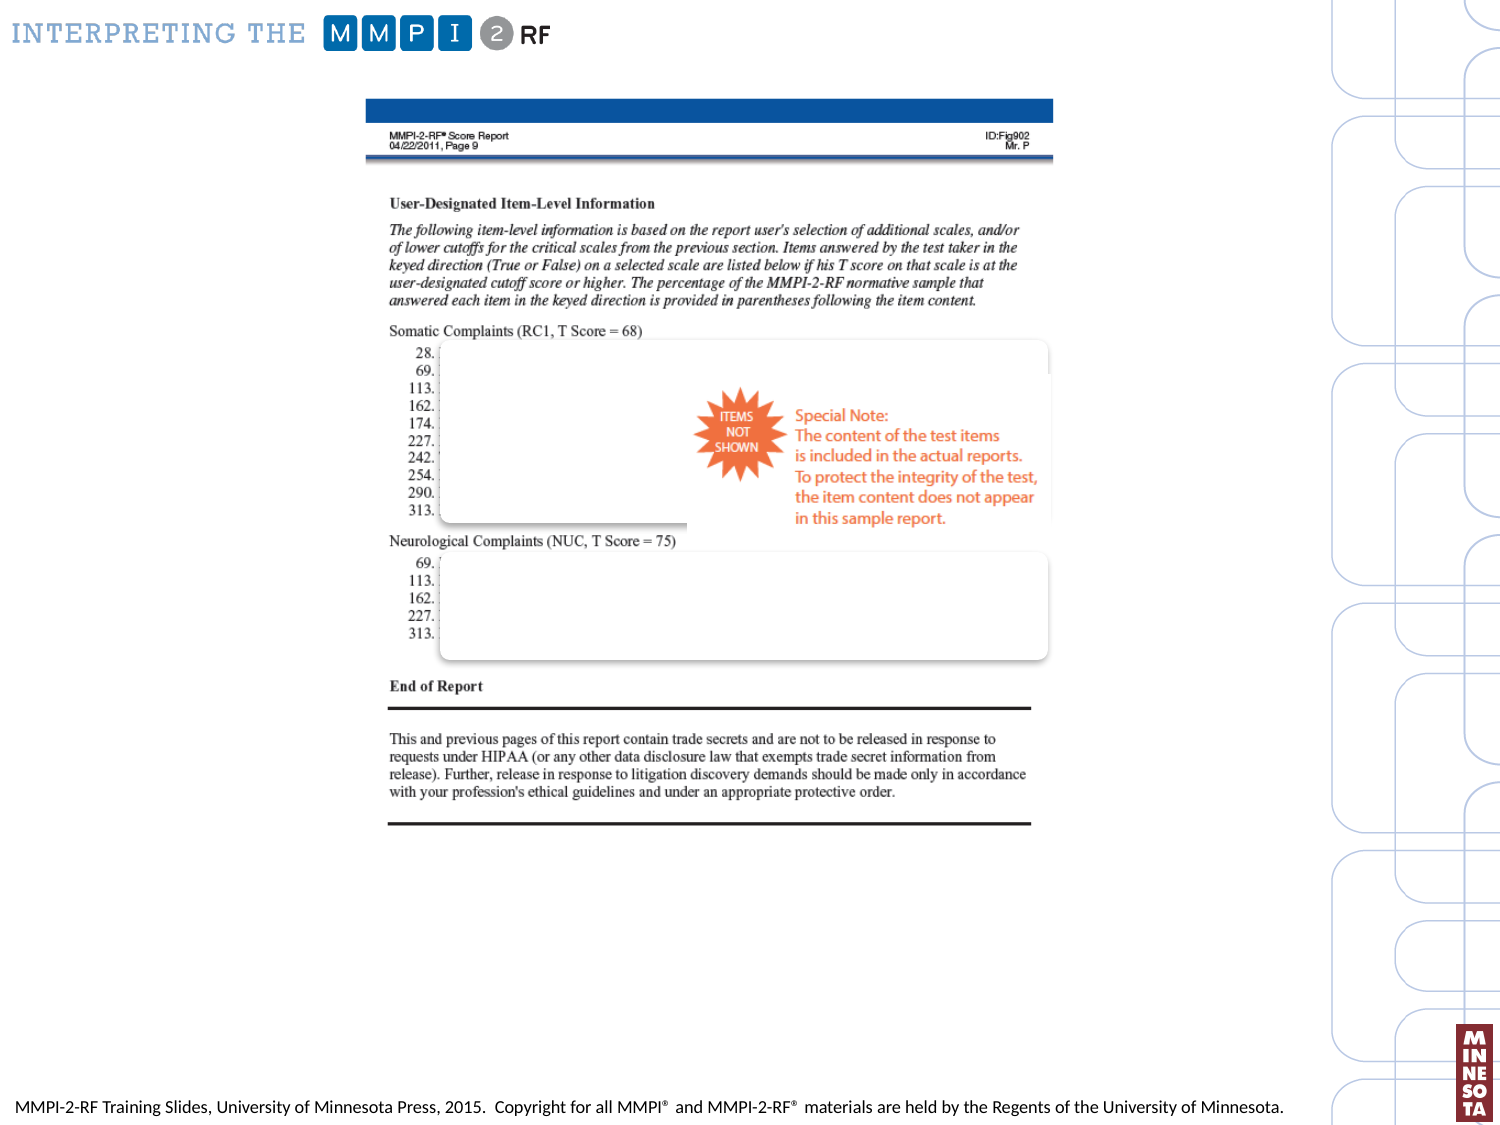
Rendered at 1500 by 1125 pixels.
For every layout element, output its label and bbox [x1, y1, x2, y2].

picture [324, 79, 1095, 1063]
picture [1312, 0, 1500, 1125]
